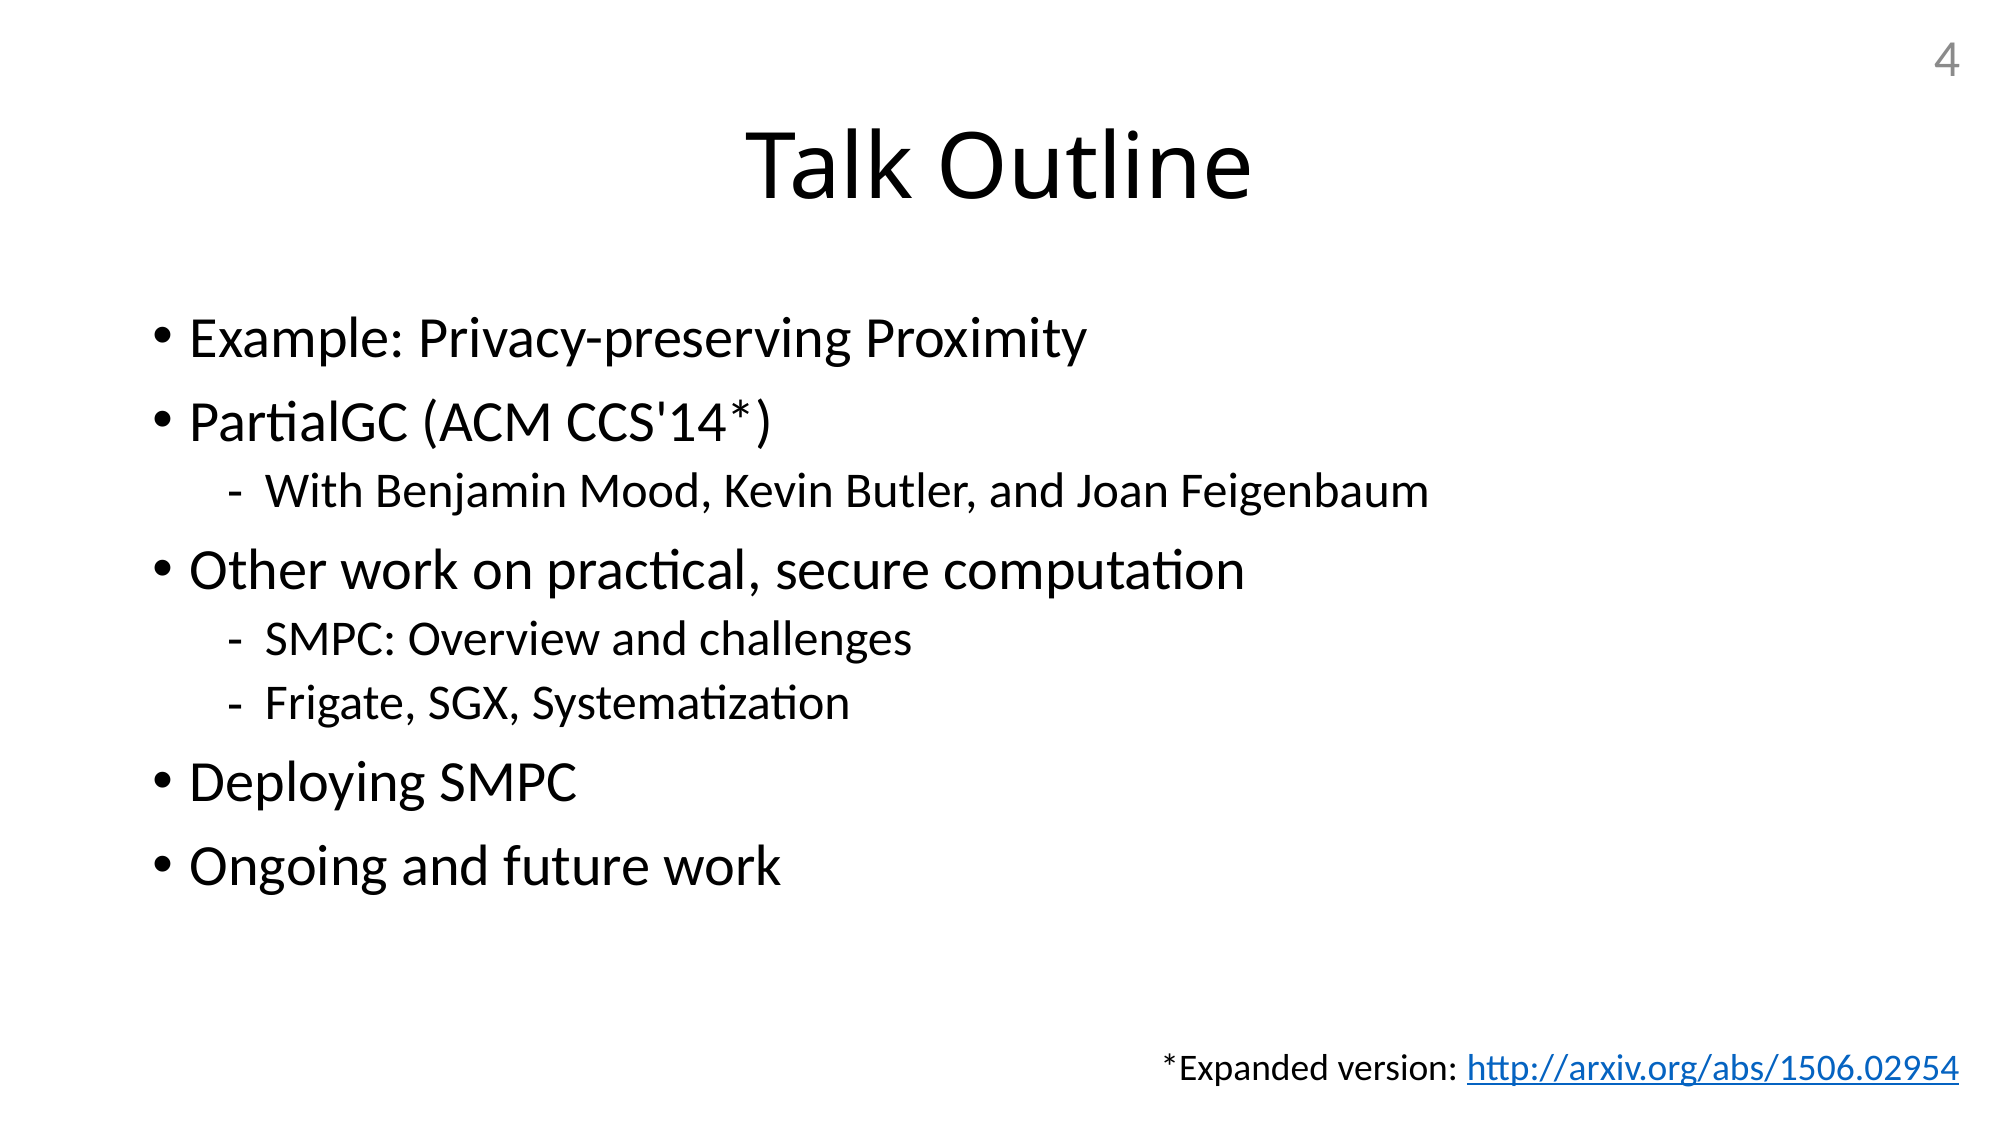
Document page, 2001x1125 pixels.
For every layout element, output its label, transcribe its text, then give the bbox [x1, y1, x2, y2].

text_box *Expanded version: http://arxiv.org/abs/1506.02954 [1145, 1035, 2000, 1096]
slide_number 4 [1524, 25, 1975, 86]
list Example: Privacy-preserving Proximity PartialGC (ACM CCS'14*) With Benjamin Mood, Kevin Butler, and Joan Feigenbaum Other work on practical, secure computation SMPC: Overview and challenges Frigate, SGX, Systematization Deploying SMPC Ongoing and future work [137, 299, 1863, 1014]
title Talk Outline [137, 59, 1863, 278]
